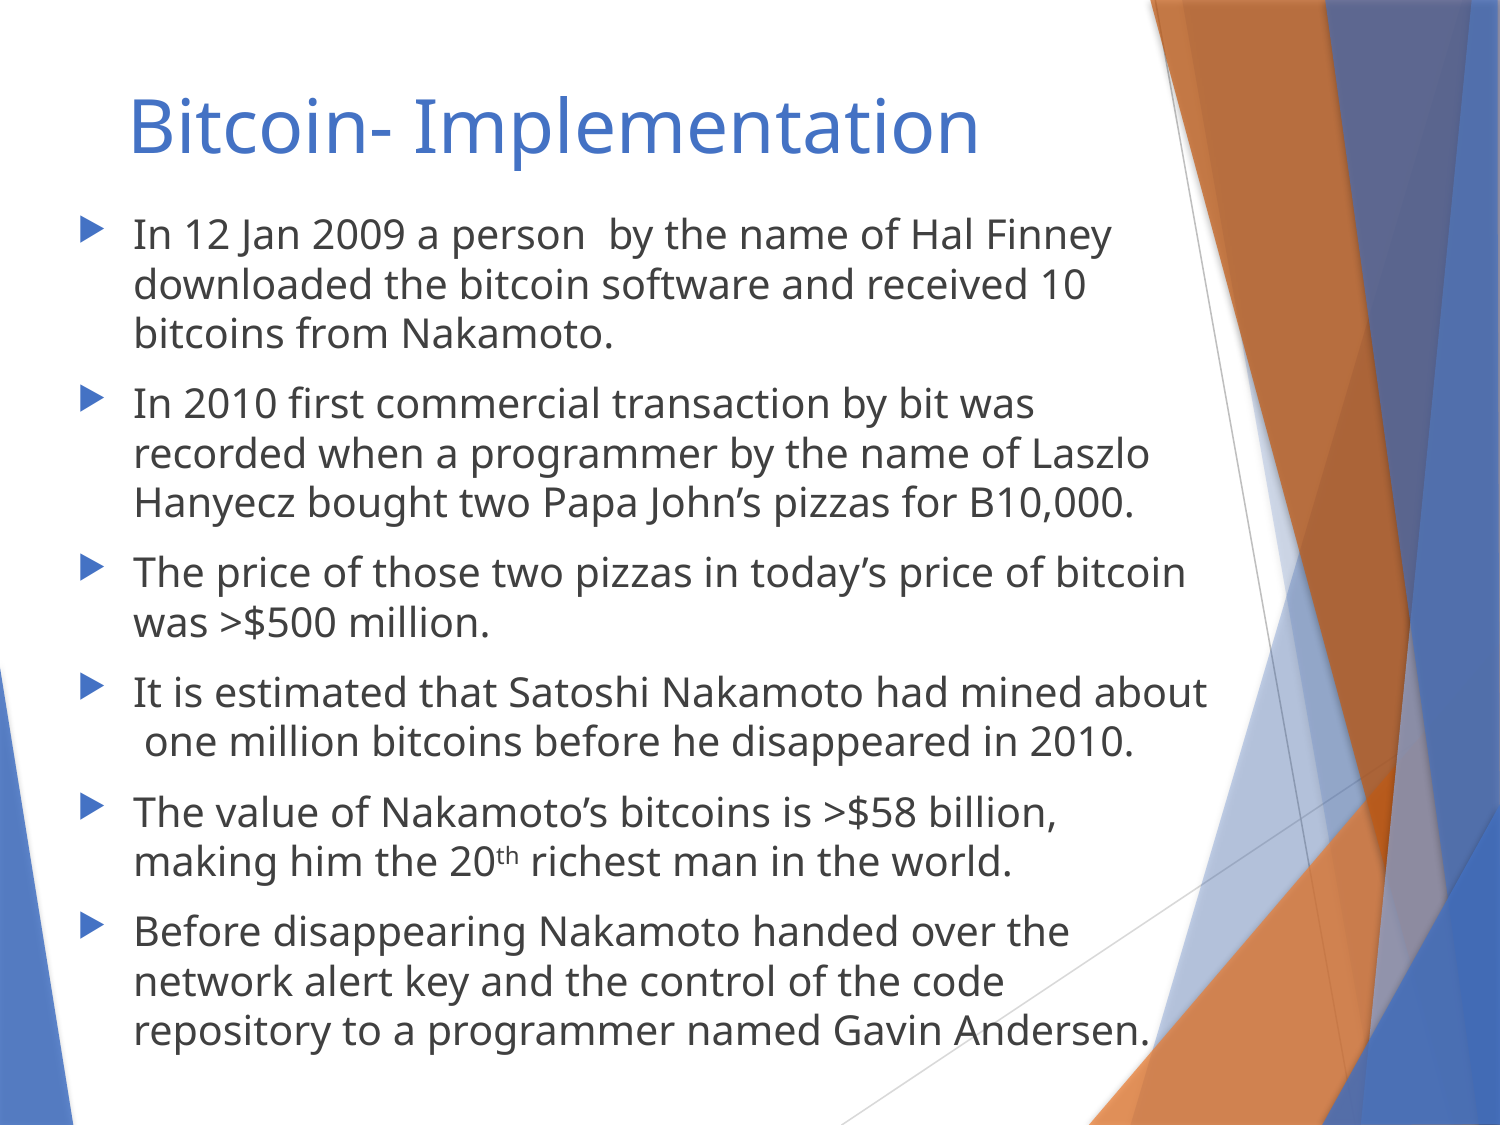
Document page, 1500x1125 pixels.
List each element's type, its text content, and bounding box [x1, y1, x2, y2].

list In 12 Jan 2009 a person by the name of Hal Finney downloaded the bitcoin software and received 10 bitcoins from Nakamoto. In 2010 first commercial transaction by bit was recorded when a programmer by the name of Laszlo Hanyecz bought two Papa John’s pizzas for B10,000. The price of those two pizzas in today’s price of bitcoin was >$500 million. It is estimated that Satoshi Nakamoto had mined about one million bitcoins before he disappeared in 2010. The value of Nakamoto’s bitcoins is >$58 billion, making him the 20th richest man in the world. Before disappearing Nakamoto handed over the network alert key and the control of the code repository to a programmer named Gavin Andersen. [62, 200, 1225, 1075]
text_box Bitcoin- Implementation [112, 70, 1154, 201]
